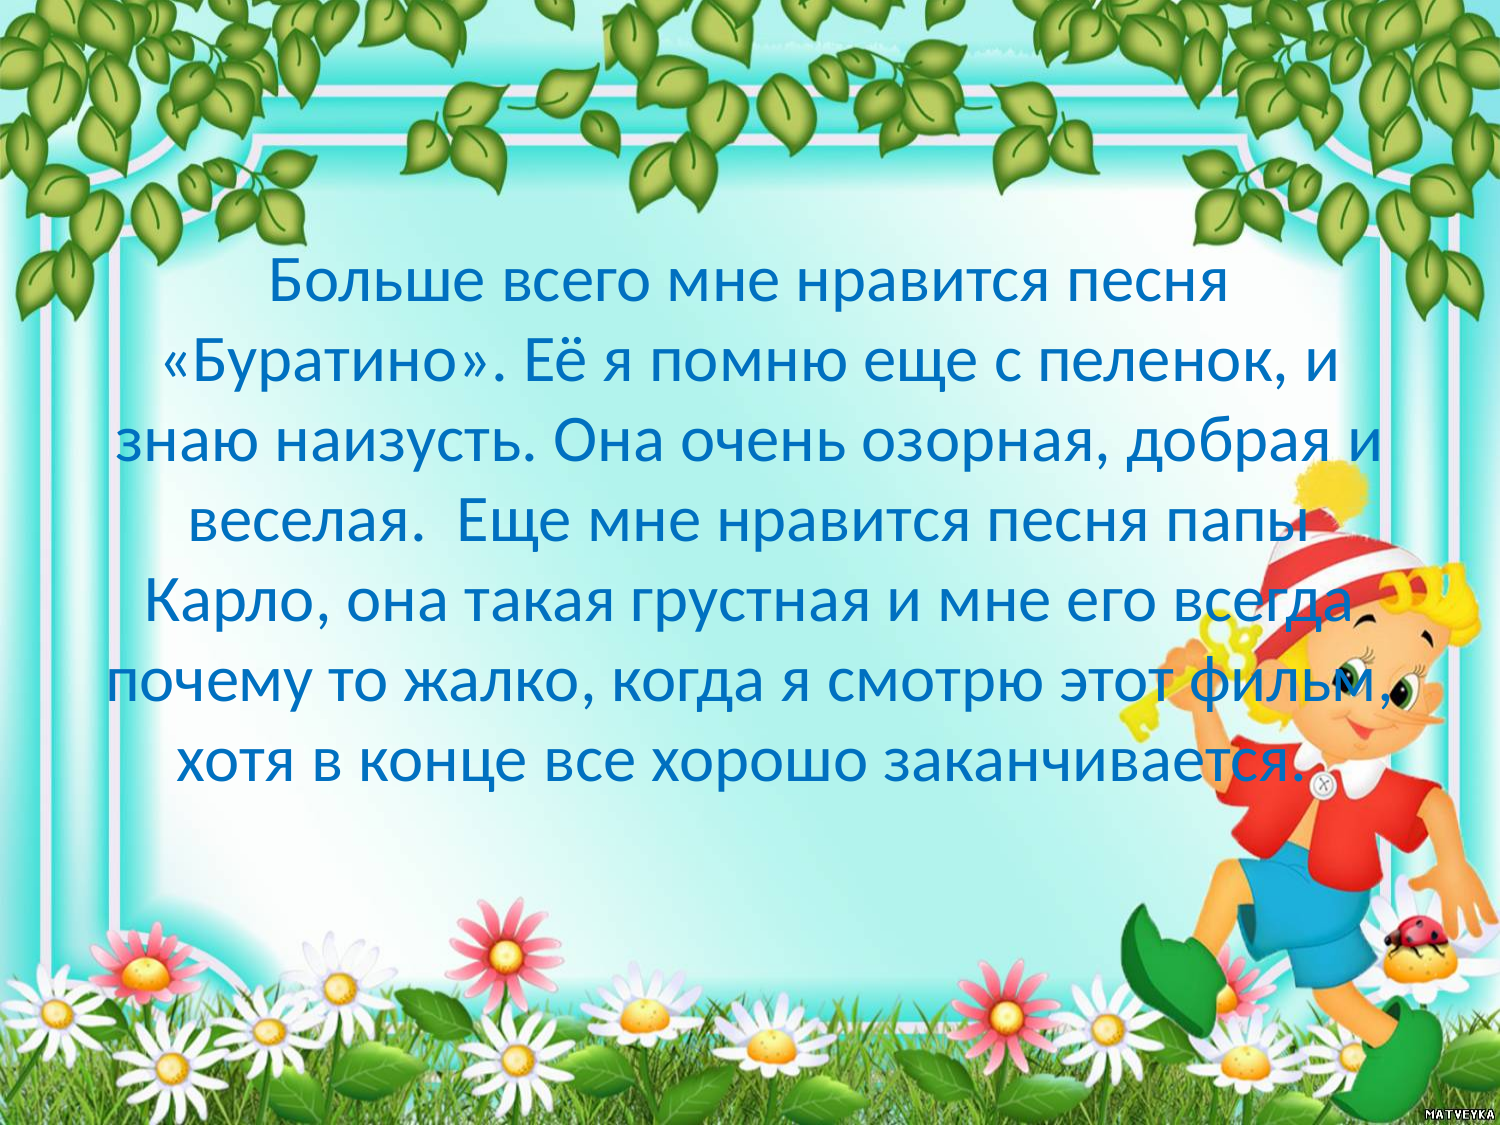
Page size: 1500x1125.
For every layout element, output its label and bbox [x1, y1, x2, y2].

list [0, 0, 1500, 1125]
